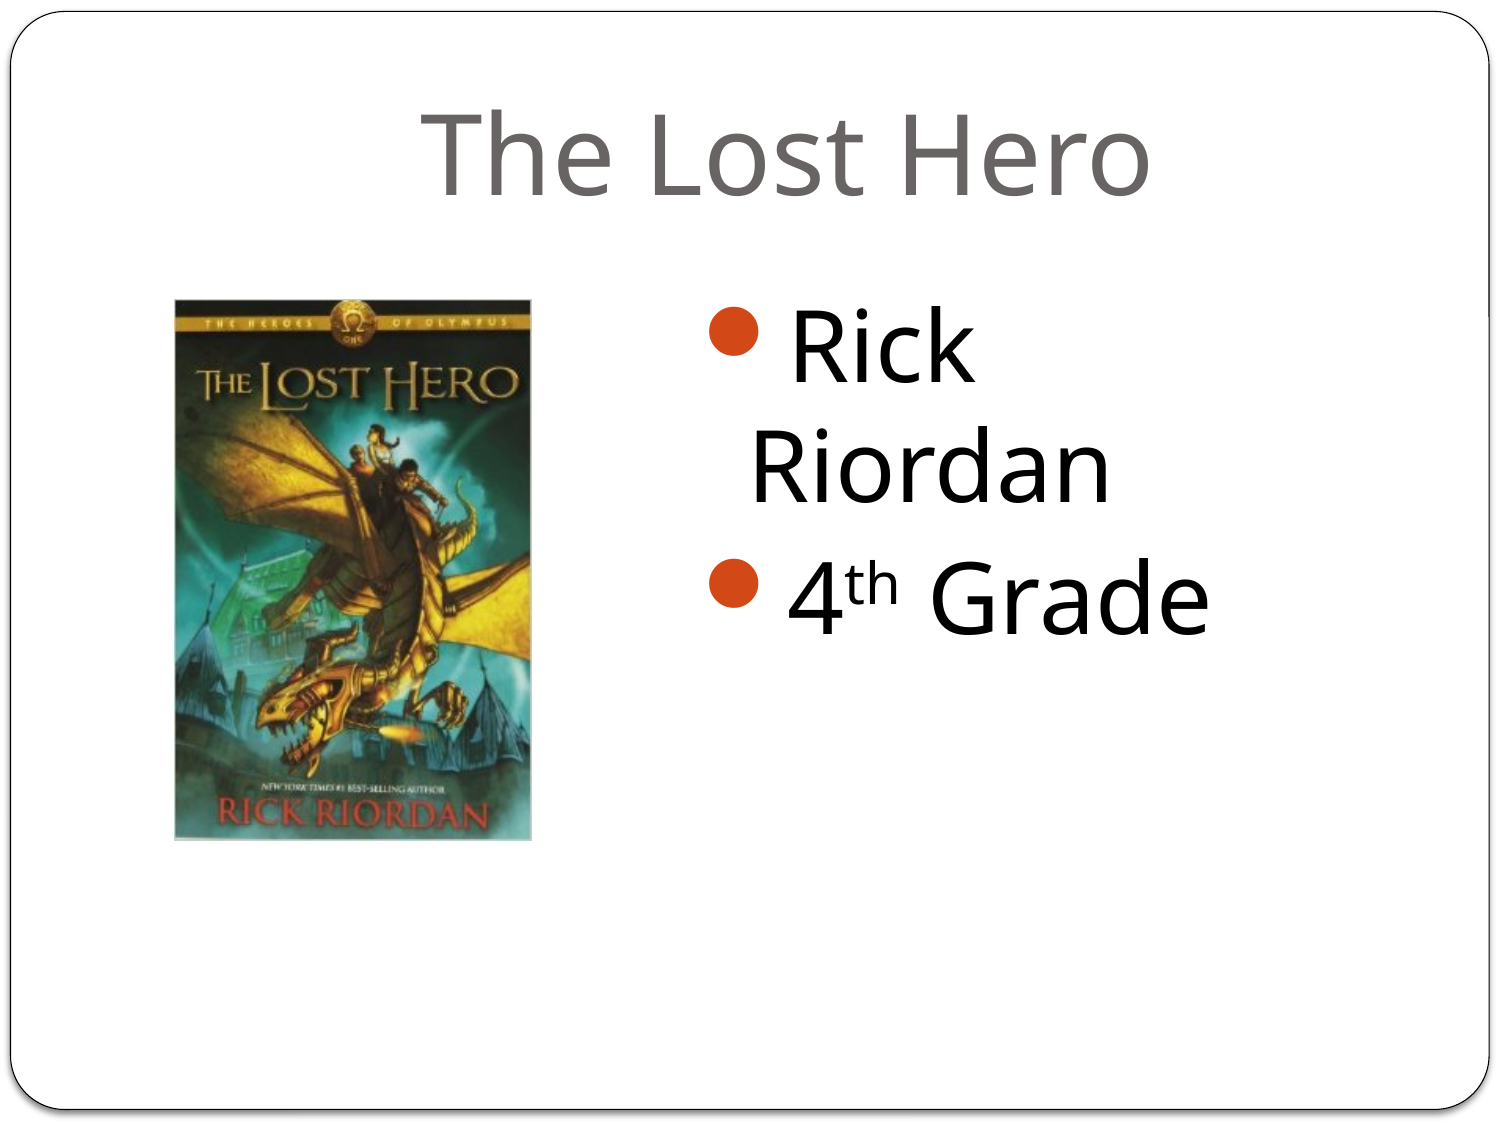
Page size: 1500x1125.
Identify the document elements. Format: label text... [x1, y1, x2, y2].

title The Lost Hero [150, 45, 1425, 233]
list Rick Riordan 4th Grade [687, 275, 1363, 938]
picture [174, 299, 532, 841]
